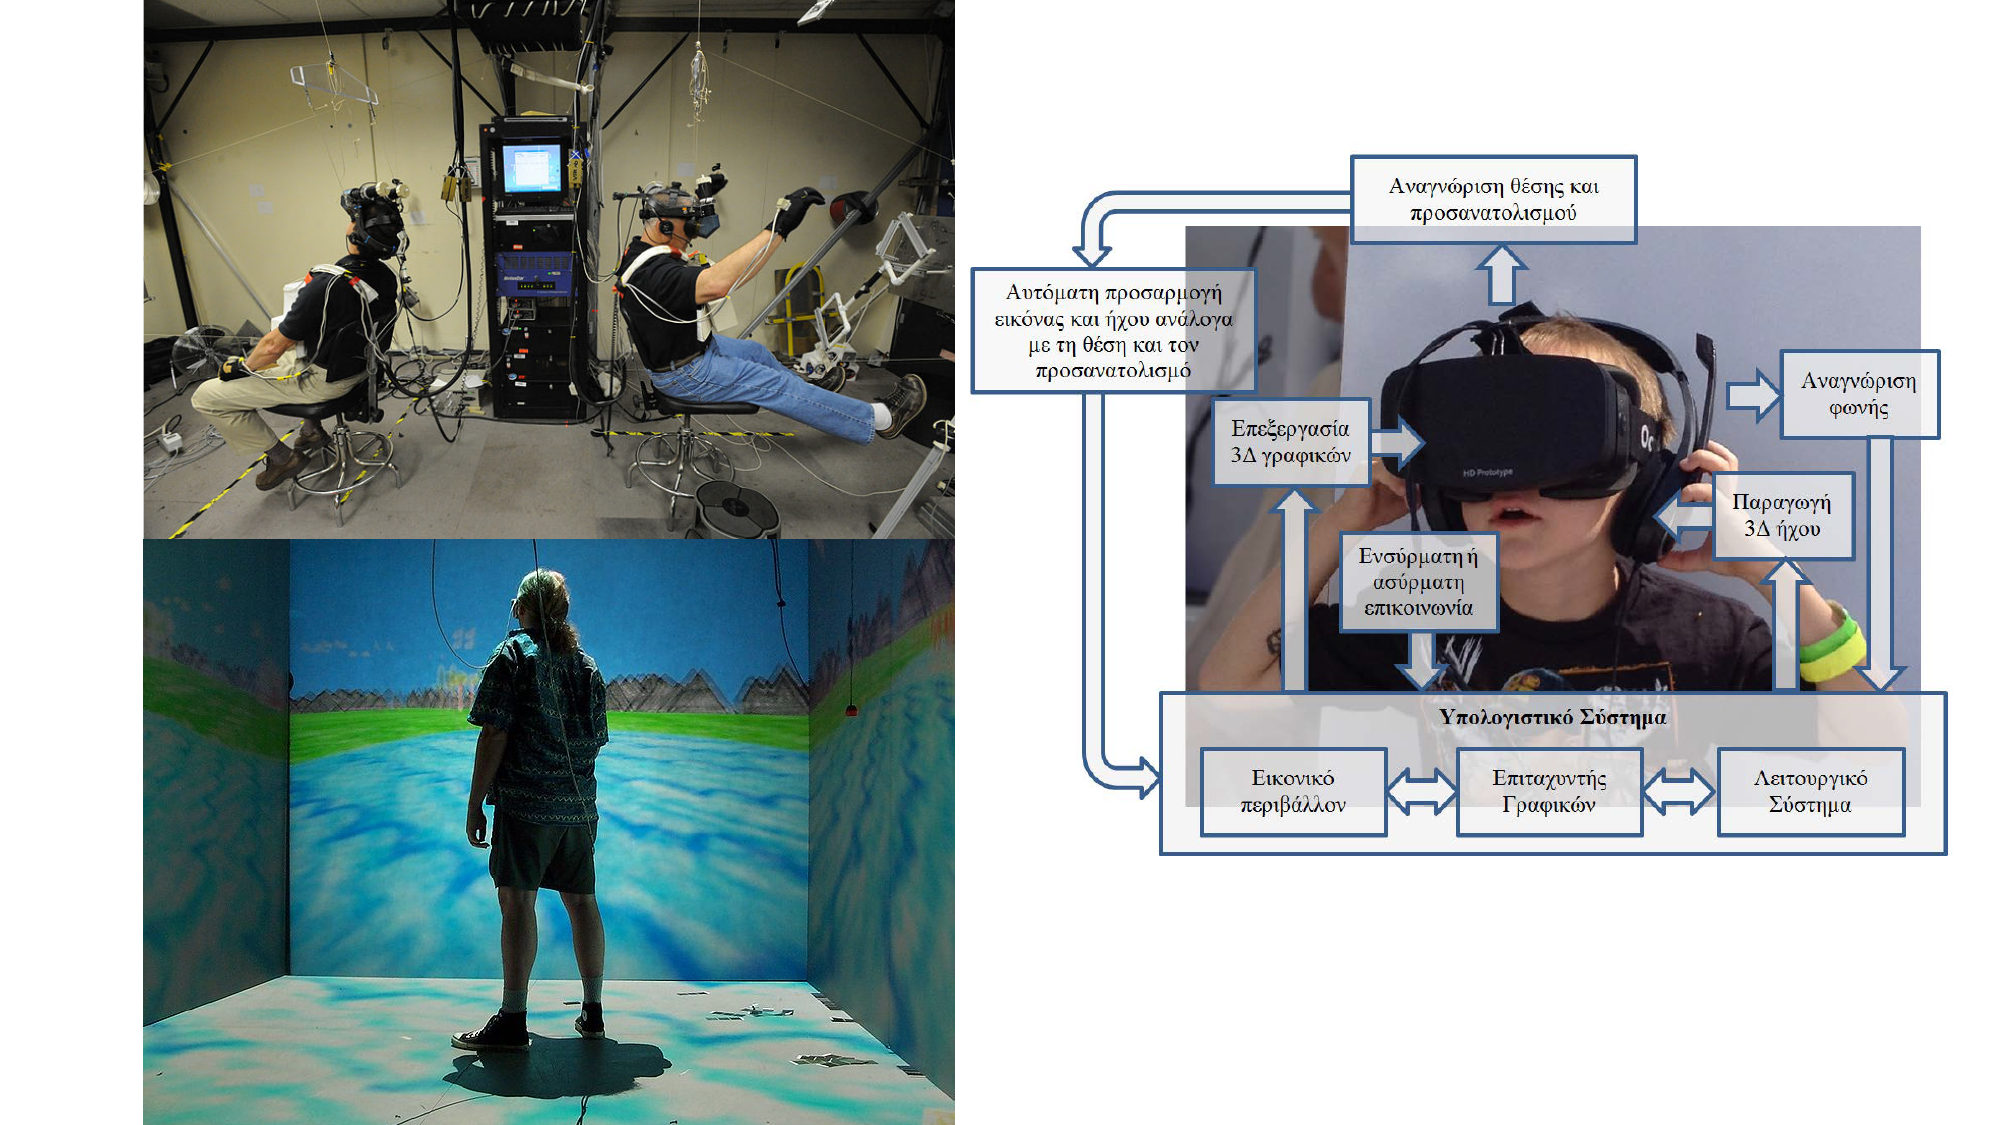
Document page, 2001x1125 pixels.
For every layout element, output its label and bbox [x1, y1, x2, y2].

picture [143, 143, 1953, 1125]
list [143, 0, 956, 539]
